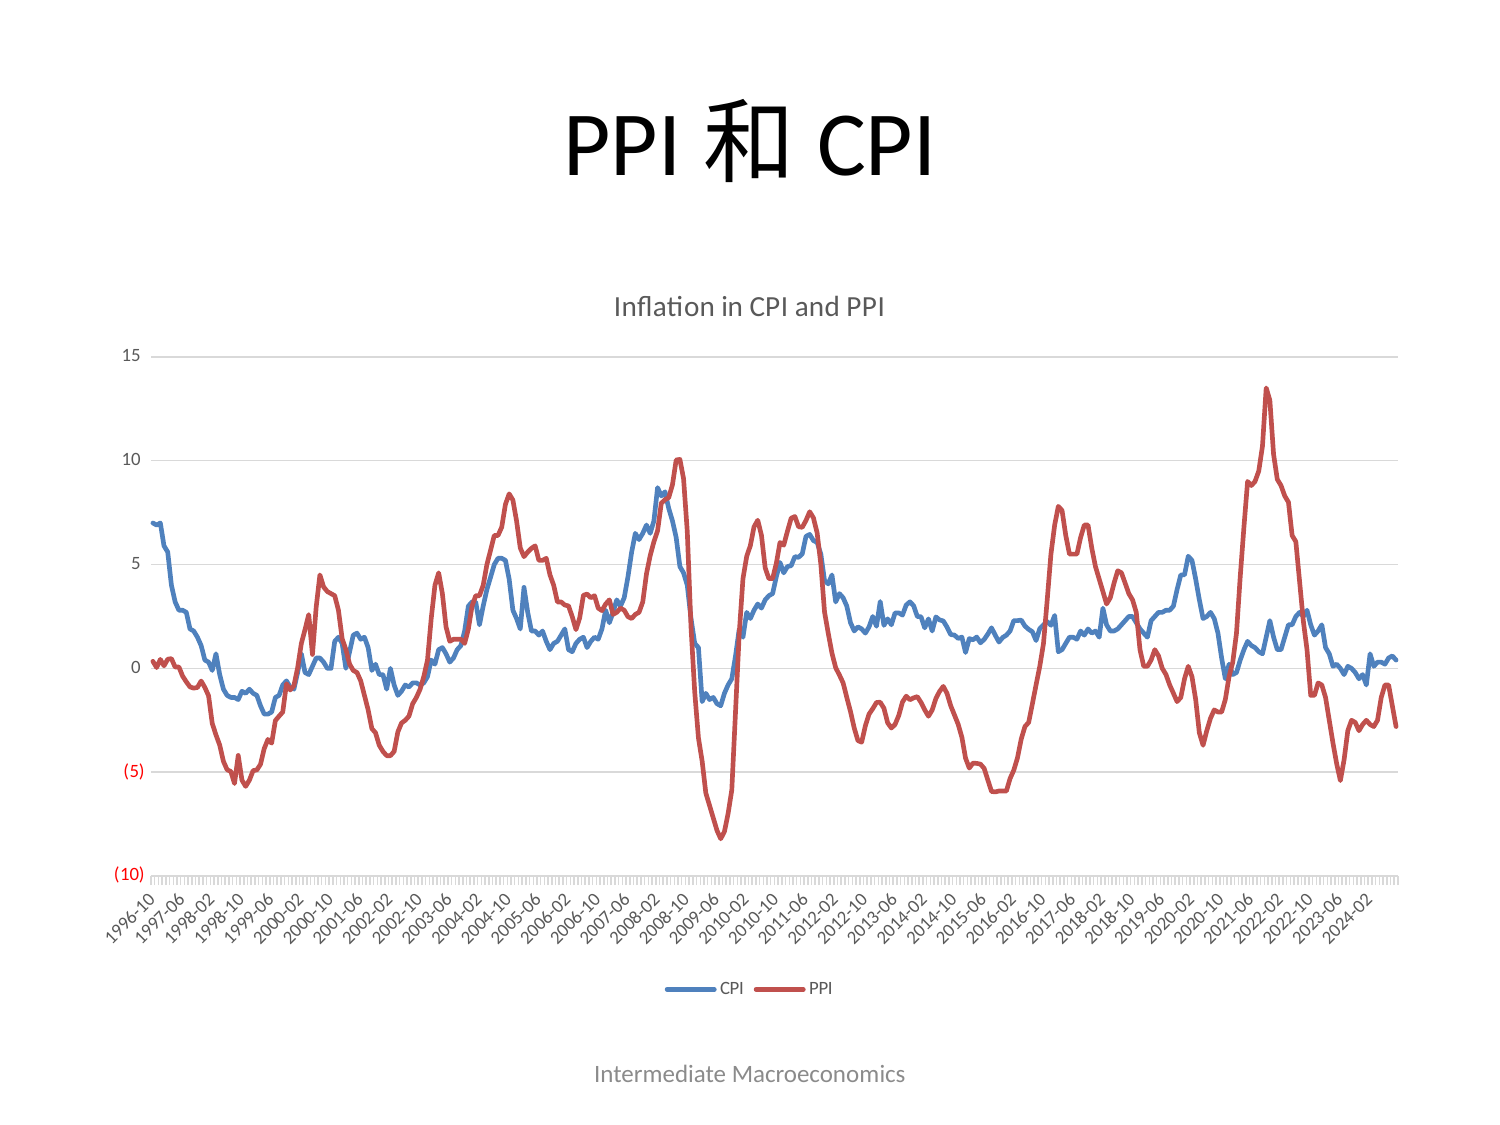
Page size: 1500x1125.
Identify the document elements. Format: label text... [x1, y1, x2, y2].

chart [74, 262, 1426, 1006]
title PPI和CPI [75, 45, 1425, 233]
footer Intermediate Macroeconomics [512, 1042, 988, 1103]
